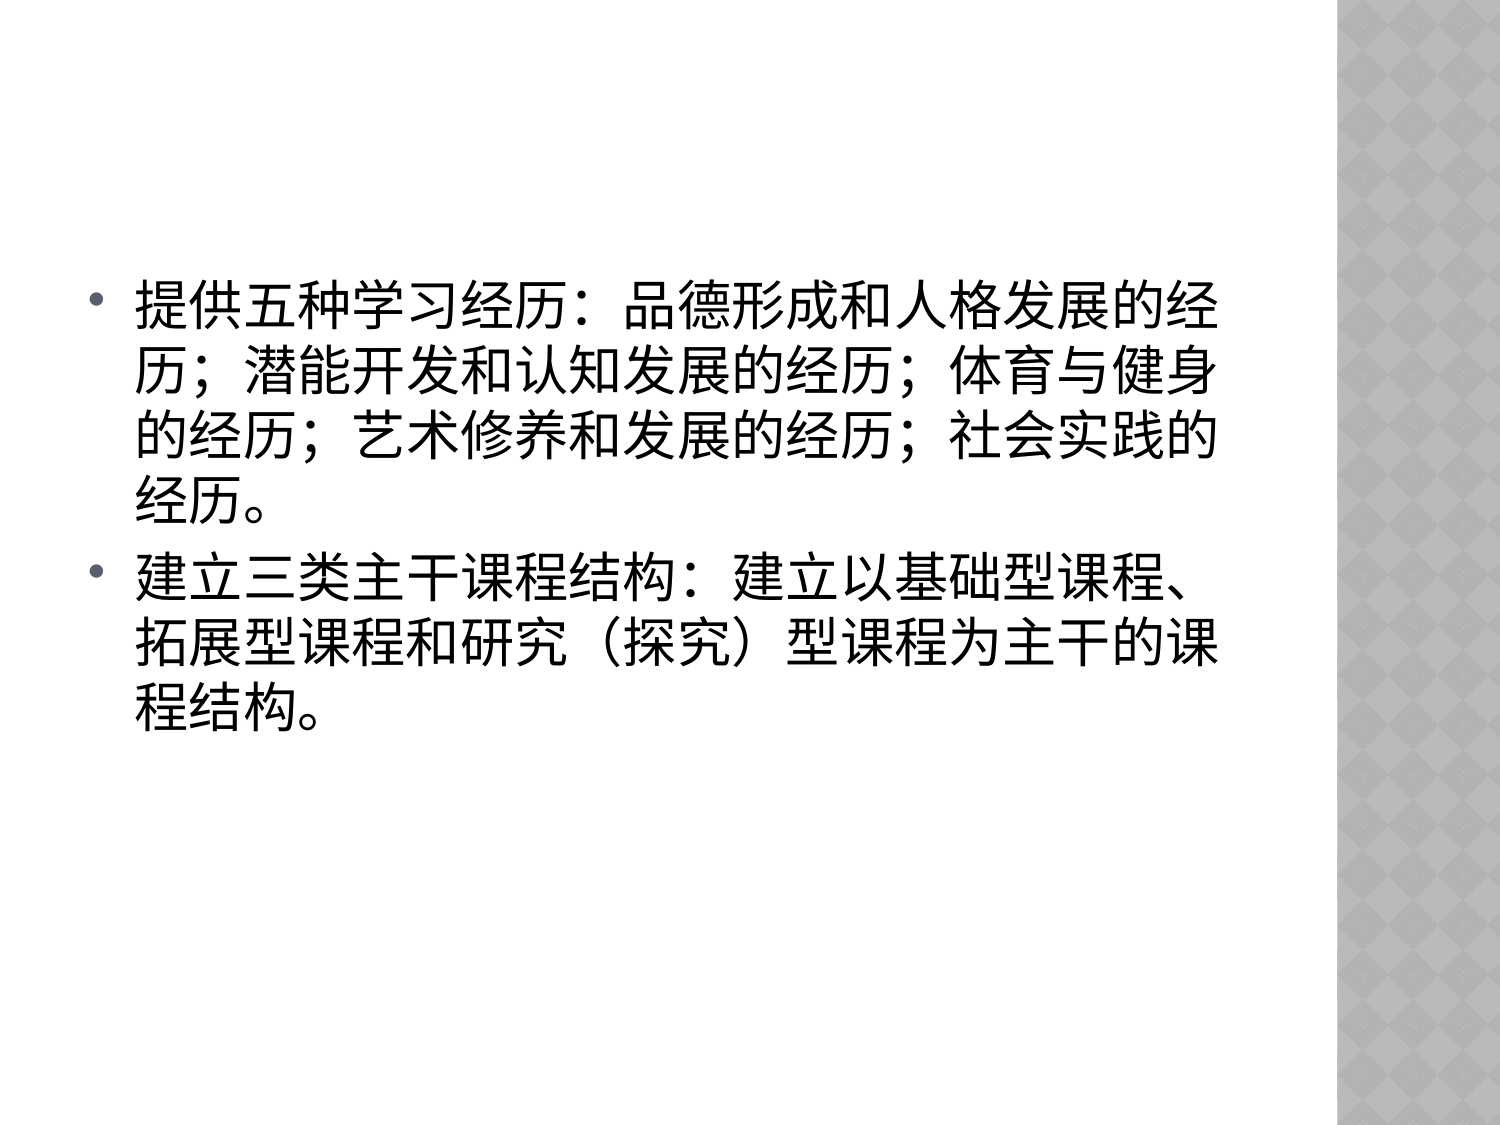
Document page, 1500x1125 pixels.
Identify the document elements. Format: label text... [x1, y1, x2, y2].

list 提供五种学习经历：品德形成和人格发展的经历；潜能开发和认知发展的经历；体育与健身的经历；艺术修养和发展的经历；社会实践的经历。 建立三类主干课程结构：建立以基础型课程、拓展型课程和研究（探究）型课程为主干的课程结构。 [75, 264, 1263, 1059]
